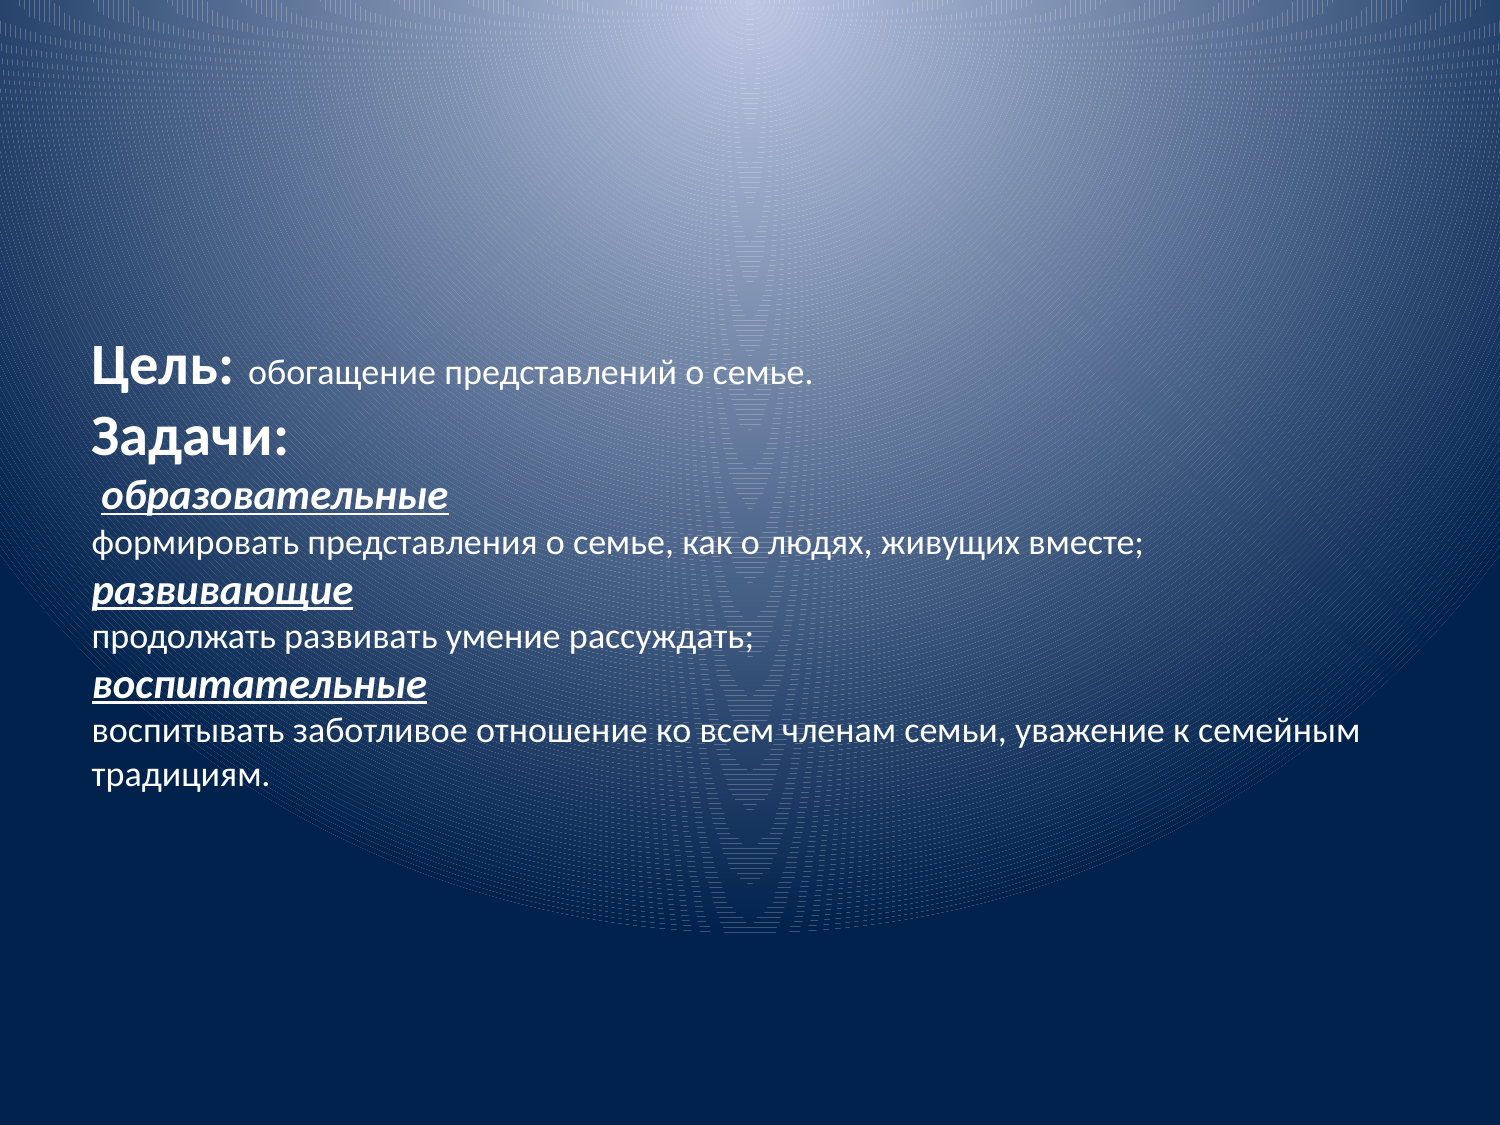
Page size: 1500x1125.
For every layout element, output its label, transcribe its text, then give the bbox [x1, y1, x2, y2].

title Цель: обогащение представлений о семье. Задачи: образовательные формировать представления о семье, как о людях, живущих вместе; развивающие продолжать развивать умение рассуждать; воспитательные воспитывать заботливое отношение ко всем членам семьи, уважение к семейным традициям. [76, 101, 1427, 1012]
